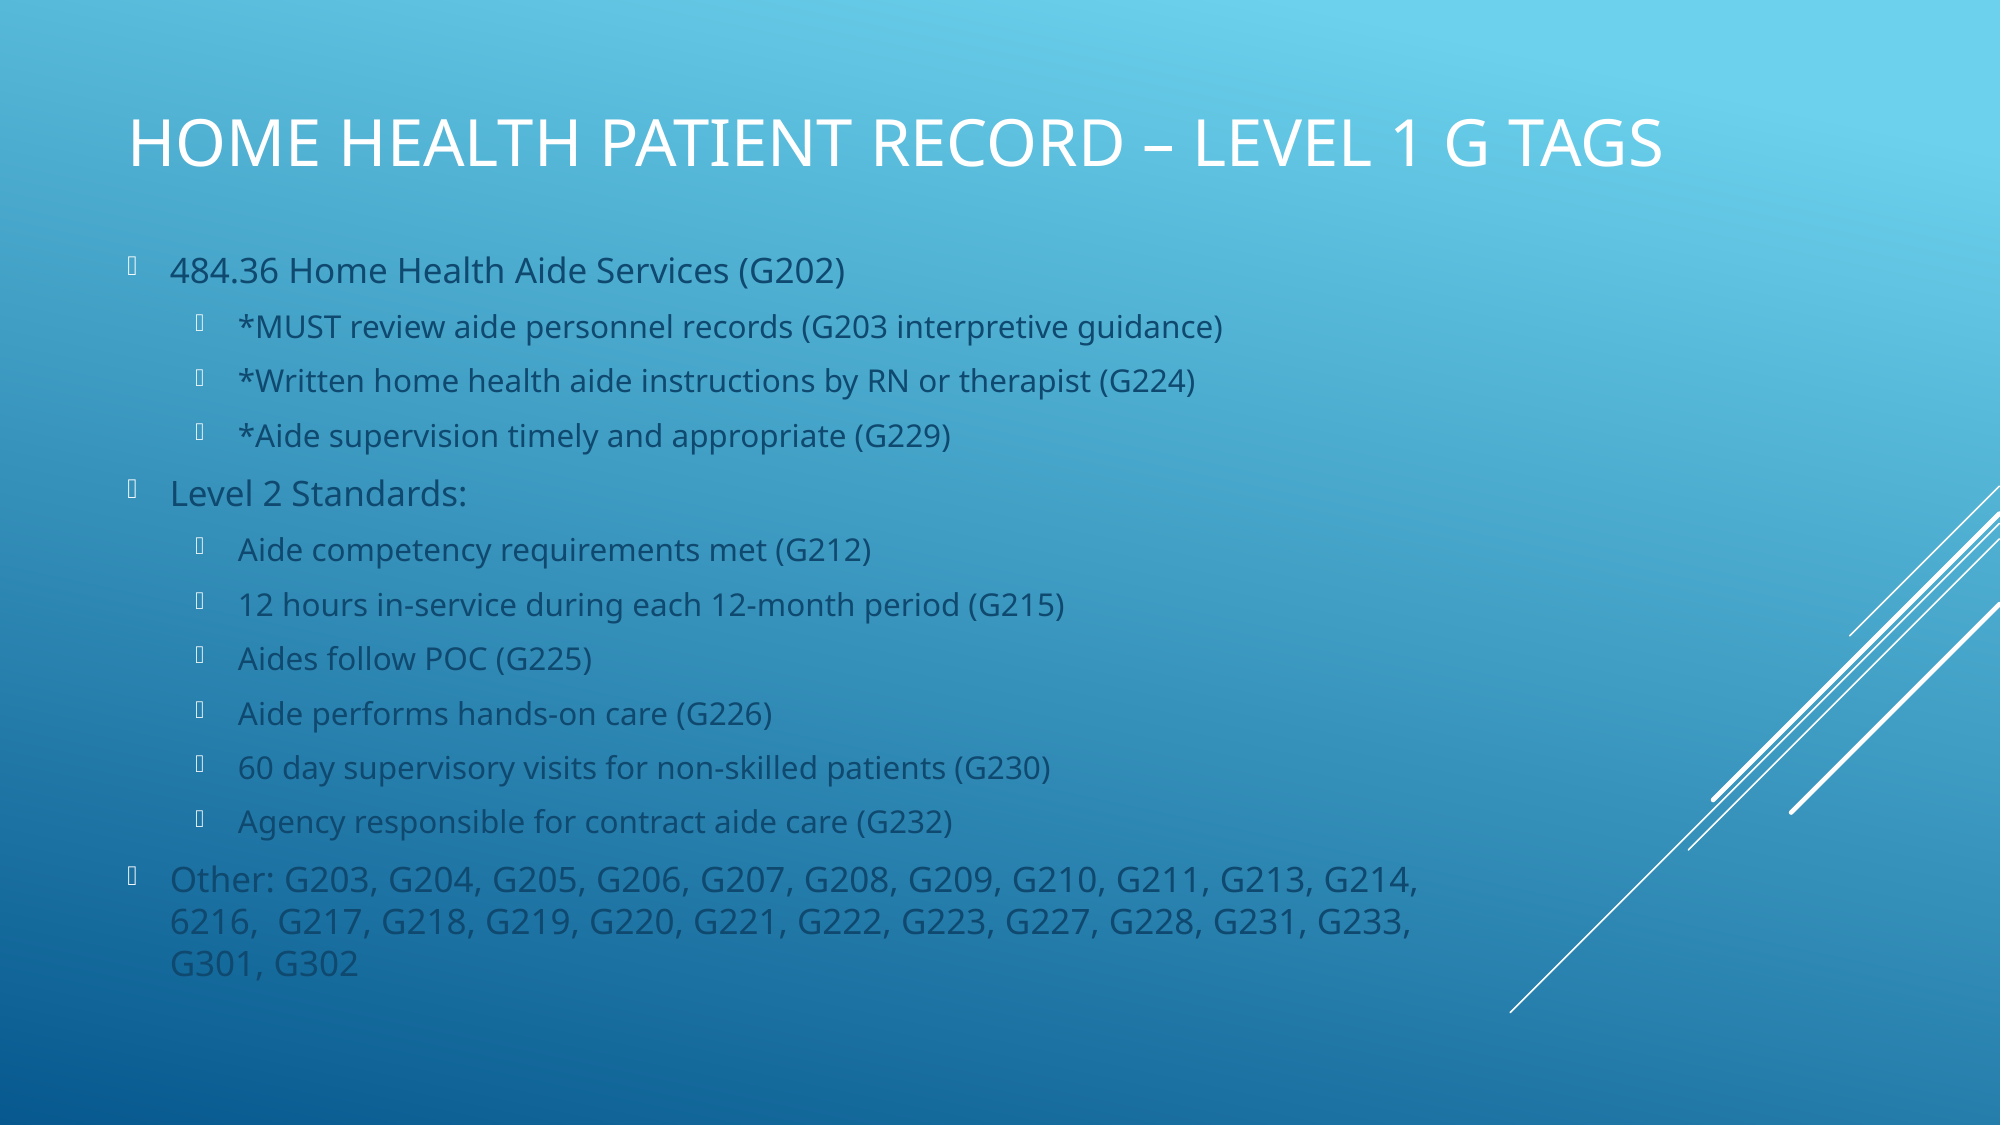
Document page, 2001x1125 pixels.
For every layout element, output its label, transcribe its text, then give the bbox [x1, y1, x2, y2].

title Home Health Patient Record – Level 1 G tags [112, 63, 1797, 217]
list 484.36 Home Health Aide Services (G202) *MUST review aide personnel records (G203 interpretive guidance) *Written home health aide instructions by RN or therapist (G224) *Aide supervision timely and appropriate (G229) Level 2 Standards: Aide competency requirements met (G212) 12 hours in-service during each 12-month period (G215) Aides follow POC (G225) Aide performs hands-on care (G226) 60 day supervisory visits for non-skilled patients (G230) Agency responsible for contract aide care (G232) Other: G203, G204, G205, G206, G207, G208, G209, G210, G211, G213, G214, 6216, G217, G218, G219, G220, G221, G222, G223, G227, G228, G231, G233, G301, G302 [112, 239, 1513, 993]
